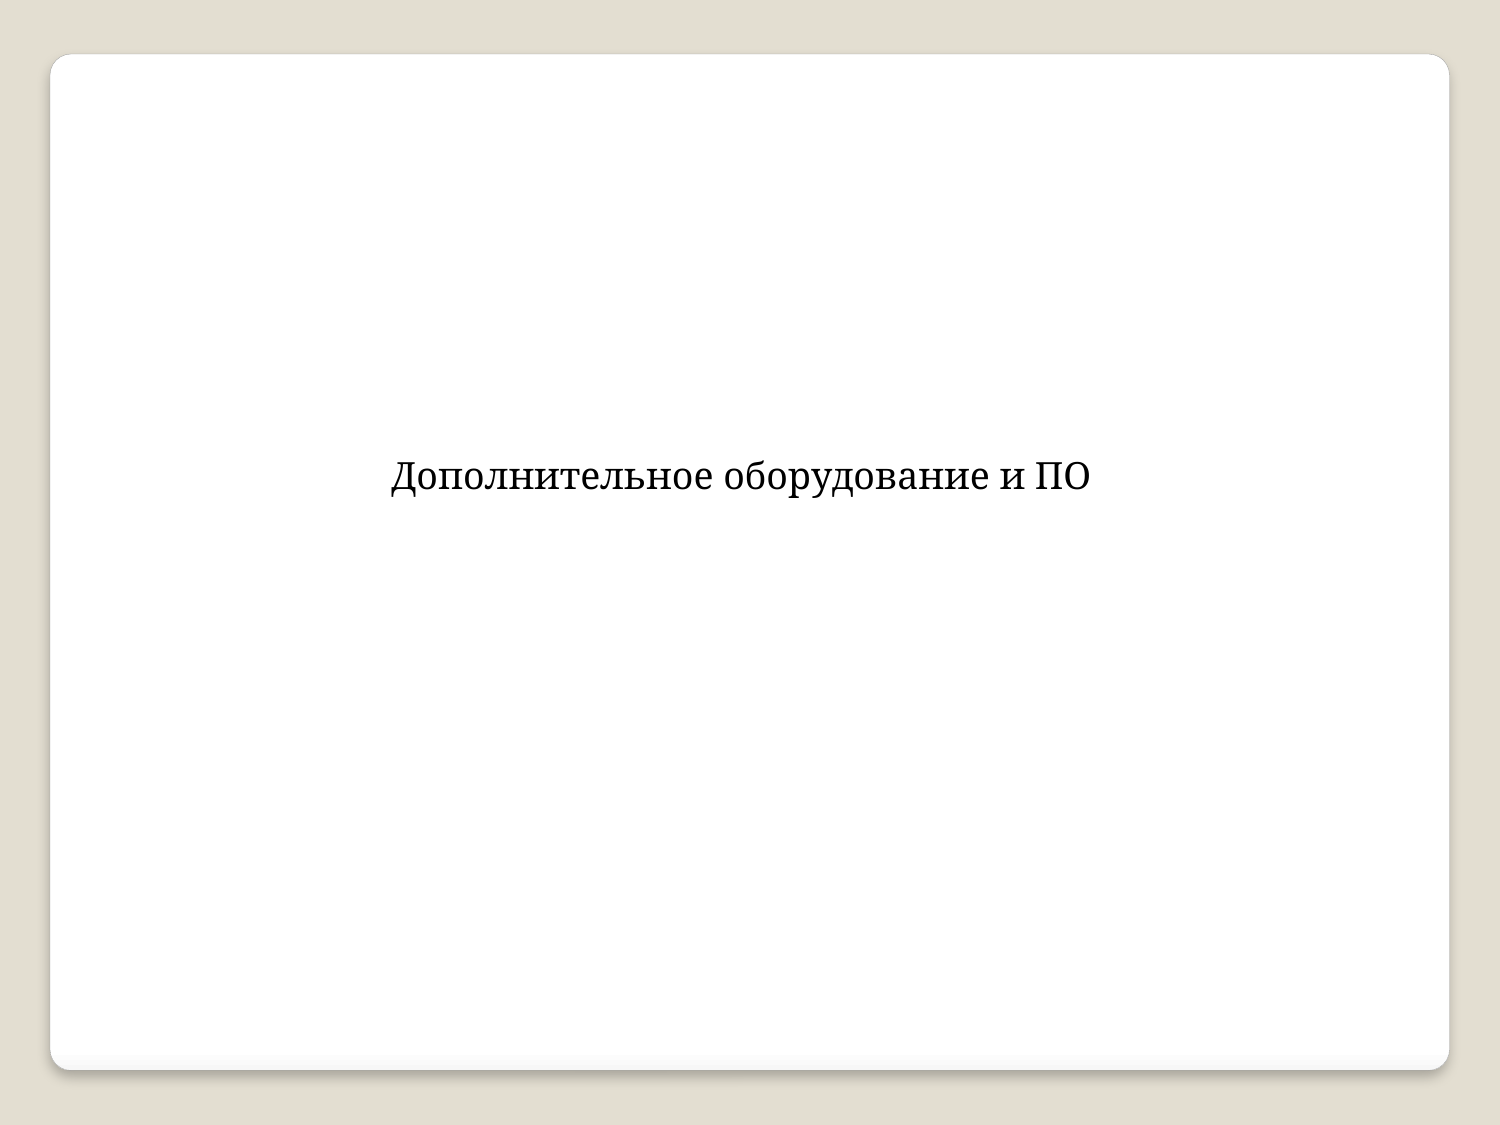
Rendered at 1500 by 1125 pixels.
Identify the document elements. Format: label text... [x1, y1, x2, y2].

text_box Дополнительное оборудование и ПО [376, 444, 1107, 505]
